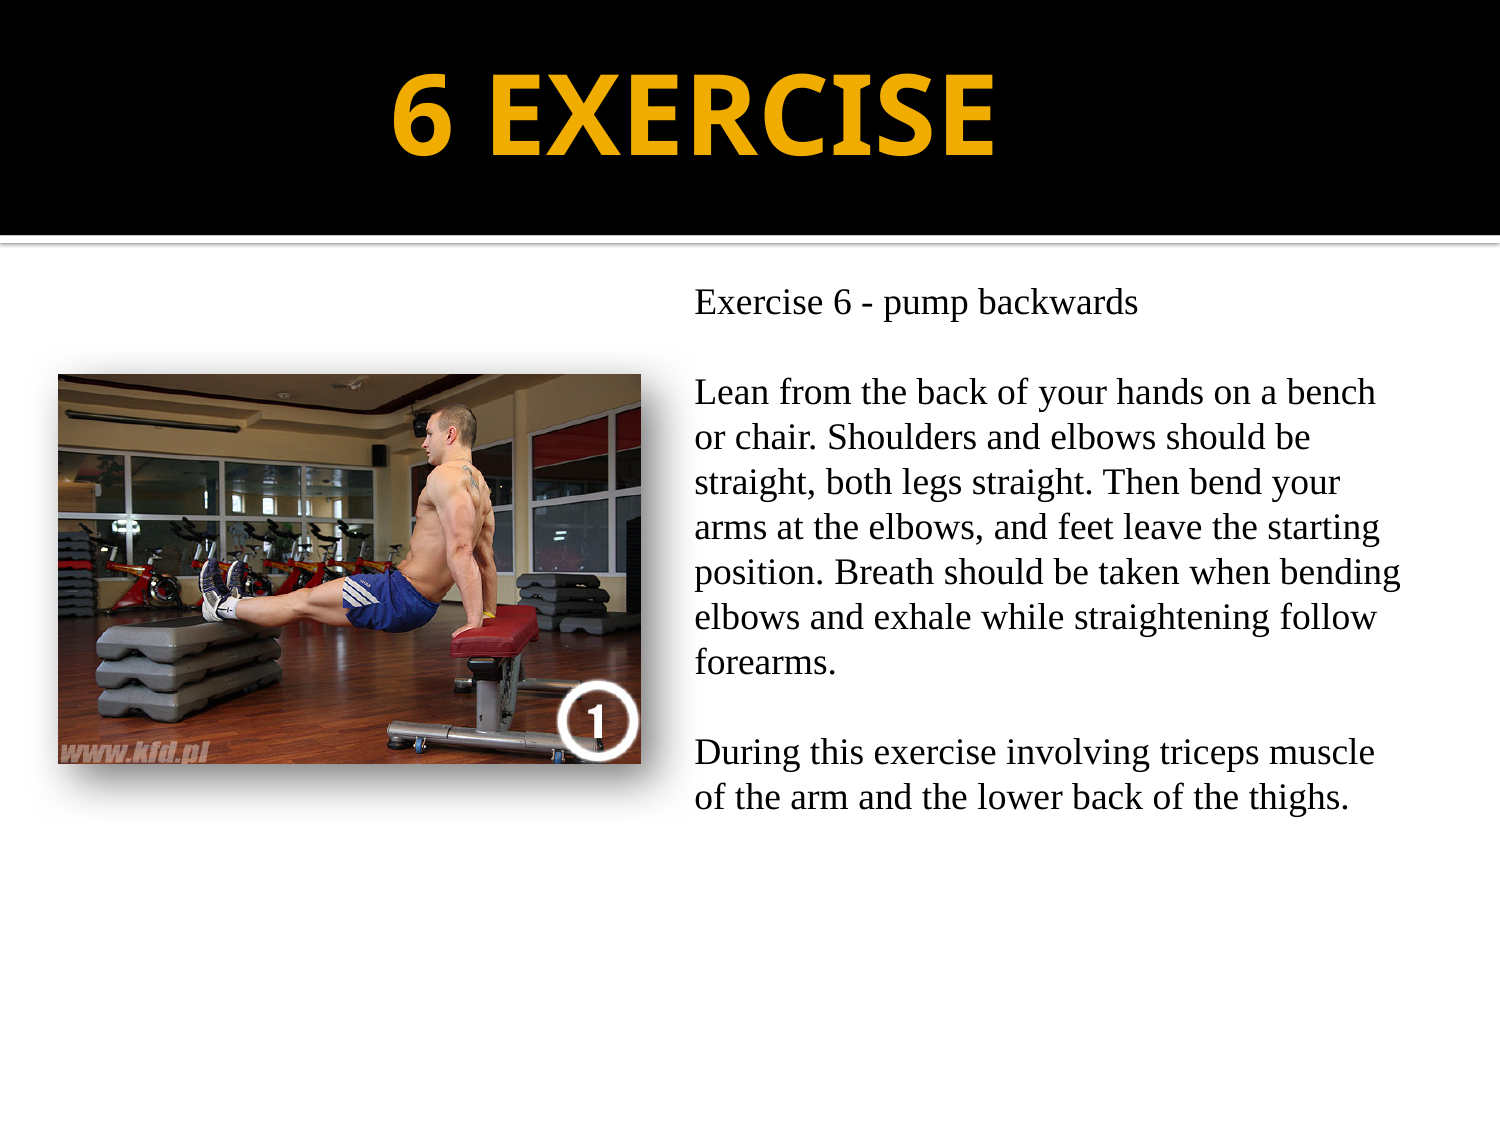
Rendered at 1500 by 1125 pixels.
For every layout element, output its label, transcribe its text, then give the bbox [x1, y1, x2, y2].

picture [58, 374, 641, 764]
text_box 6 exercise [375, 35, 1015, 185]
text_box Exercise 6 - pump backwards Lean from the back of your hands on a bench or chair. Shoulders and elbows should be straight, both legs straight. Then bend your arms at the elbows, and feet leave the starting position. Breath should be taken when bending elbows and exhale while straightening follow forearms. During this exercise involving triceps muscle of the arm and the lower back of the thighs. [679, 269, 1430, 825]
